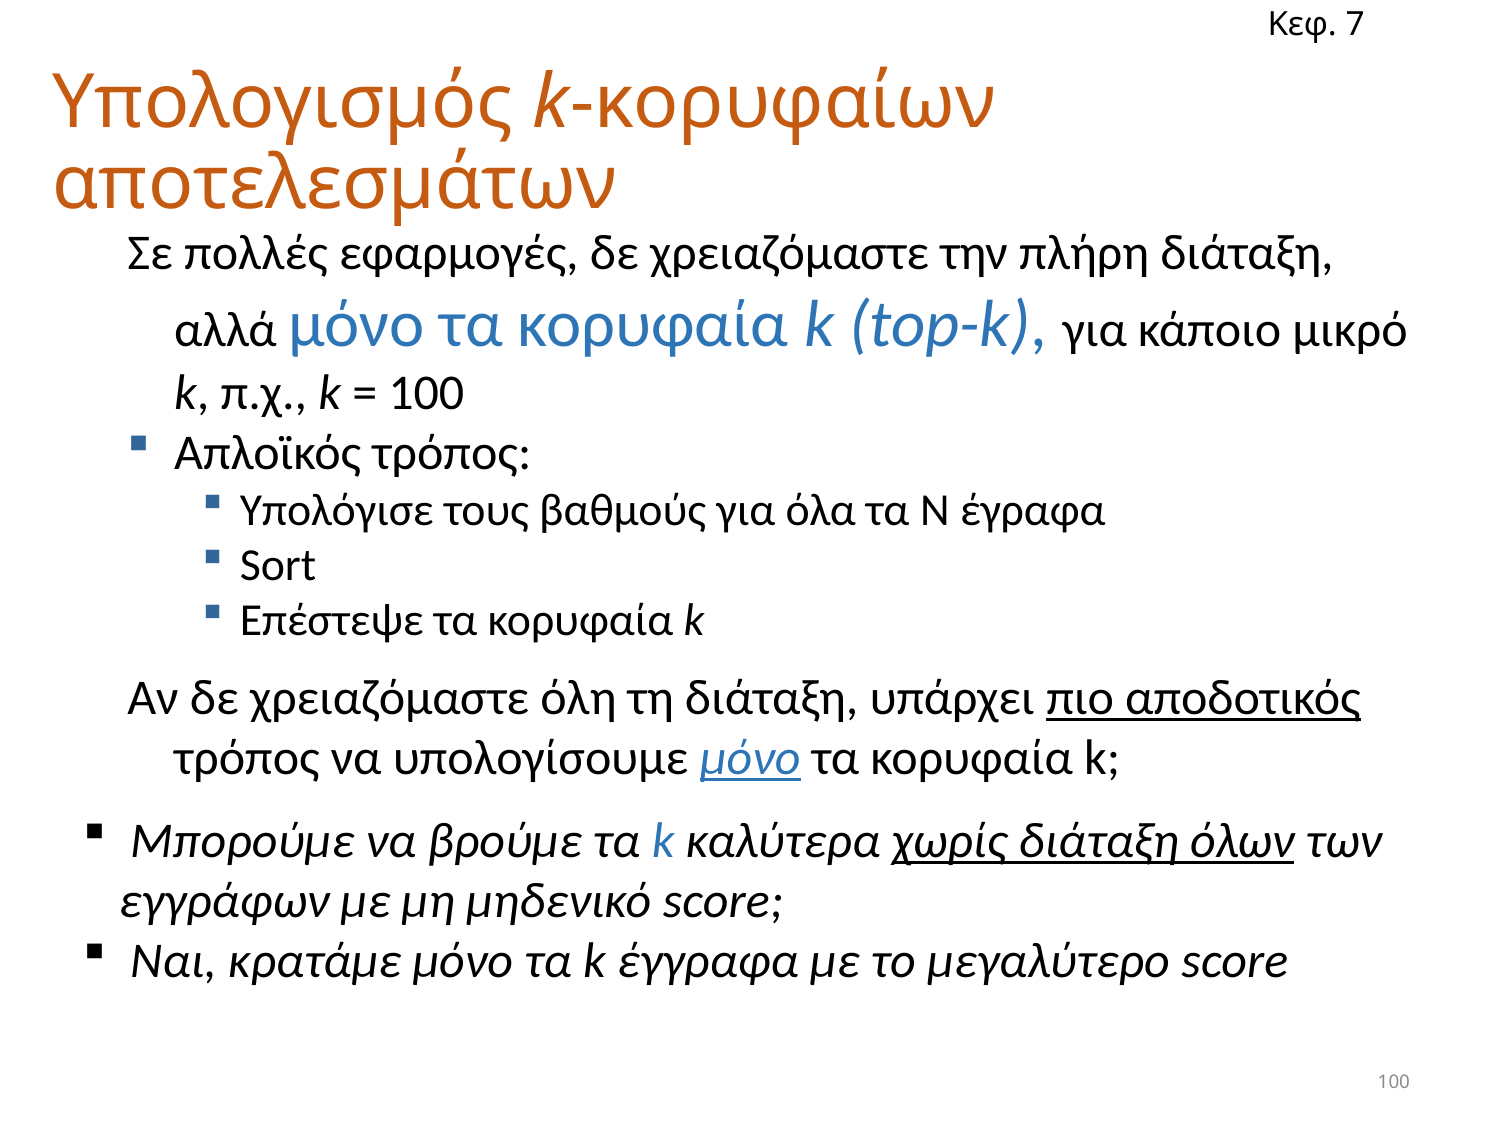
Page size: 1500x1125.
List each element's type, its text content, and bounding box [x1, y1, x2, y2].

text_box Μπορούμε να βρούμε τα k καλύτερα χωρίς διάταξη όλων των εγγράφων με μη μηδενικό score; Ναι, κρατάμε μόνο τα k έγγραφα με το μεγαλύτερο score [68, 799, 1432, 995]
text_box Κεφ. 7 [1252, 0, 1380, 50]
text_box Σε πολλές εφαρμογές, δε χρειαζόμαστε την πλήρη διάταξη, αλλά μόνο τα κορυφαία k (top-k), για κάποιο μικρό k, π.χ., k = 100 Απλοϊκός τρόπος: Υπολόγισε τους βαθμούς για όλα τα N έγραφα Sort Επέστεψε τα κορυφαία k Αν δε χρειαζόμαστε όλη τη διάταξη, υπάρχει πιο αποδοτικός τρόπος να υπολογίσουμε μόνο τα κορυφαία k; [37, 212, 1425, 725]
slide_number 100 [1074, 1062, 1425, 1103]
title Υπολογισμός k-κορυφαίων αποτελεσμάτων [37, 50, 1500, 238]
